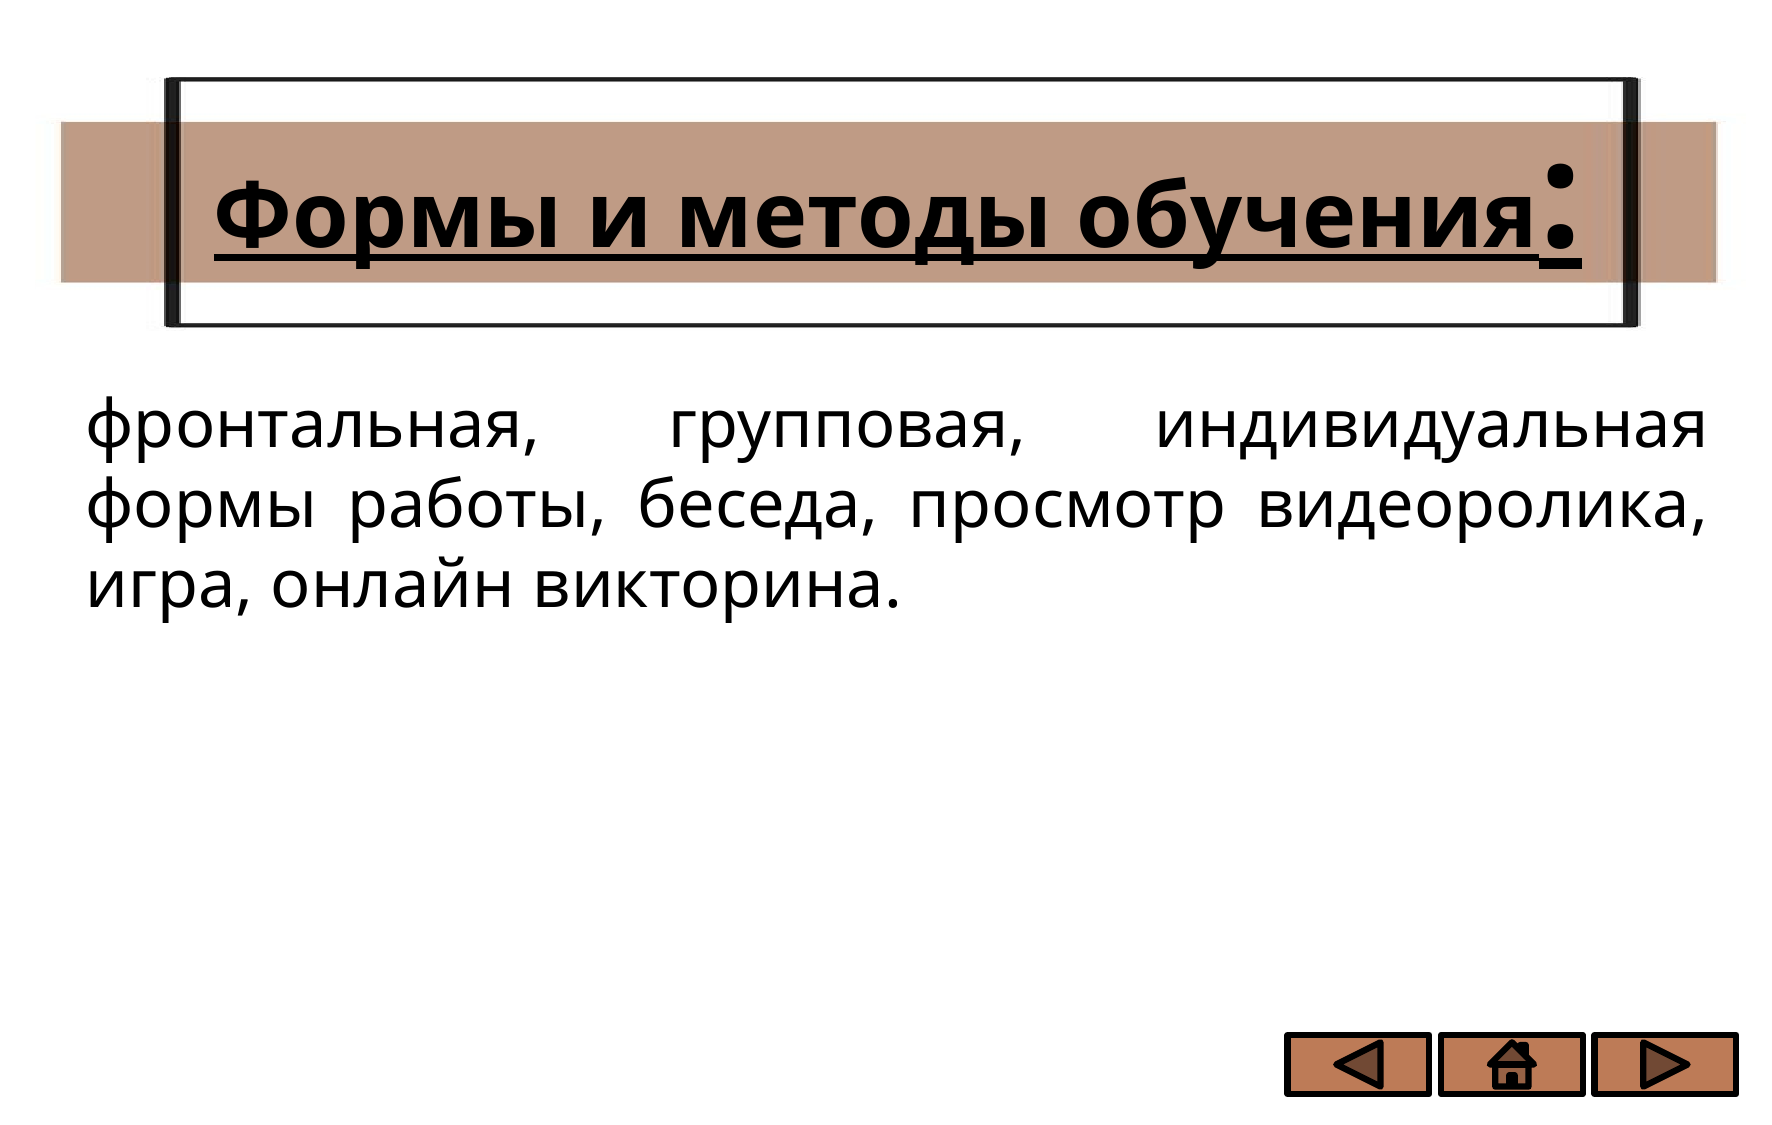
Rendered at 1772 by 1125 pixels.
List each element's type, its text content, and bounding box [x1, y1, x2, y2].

text_box [1439, 1033, 1585, 1096]
text_box [1285, 1033, 1431, 1096]
text_box фронтальная, групповая, индивидуальная формы работы, беседа, просмотр видеоролика, игра, онлайн викторина. [70, 373, 1725, 629]
picture [35, 54, 1749, 362]
text_box [1593, 1033, 1738, 1096]
